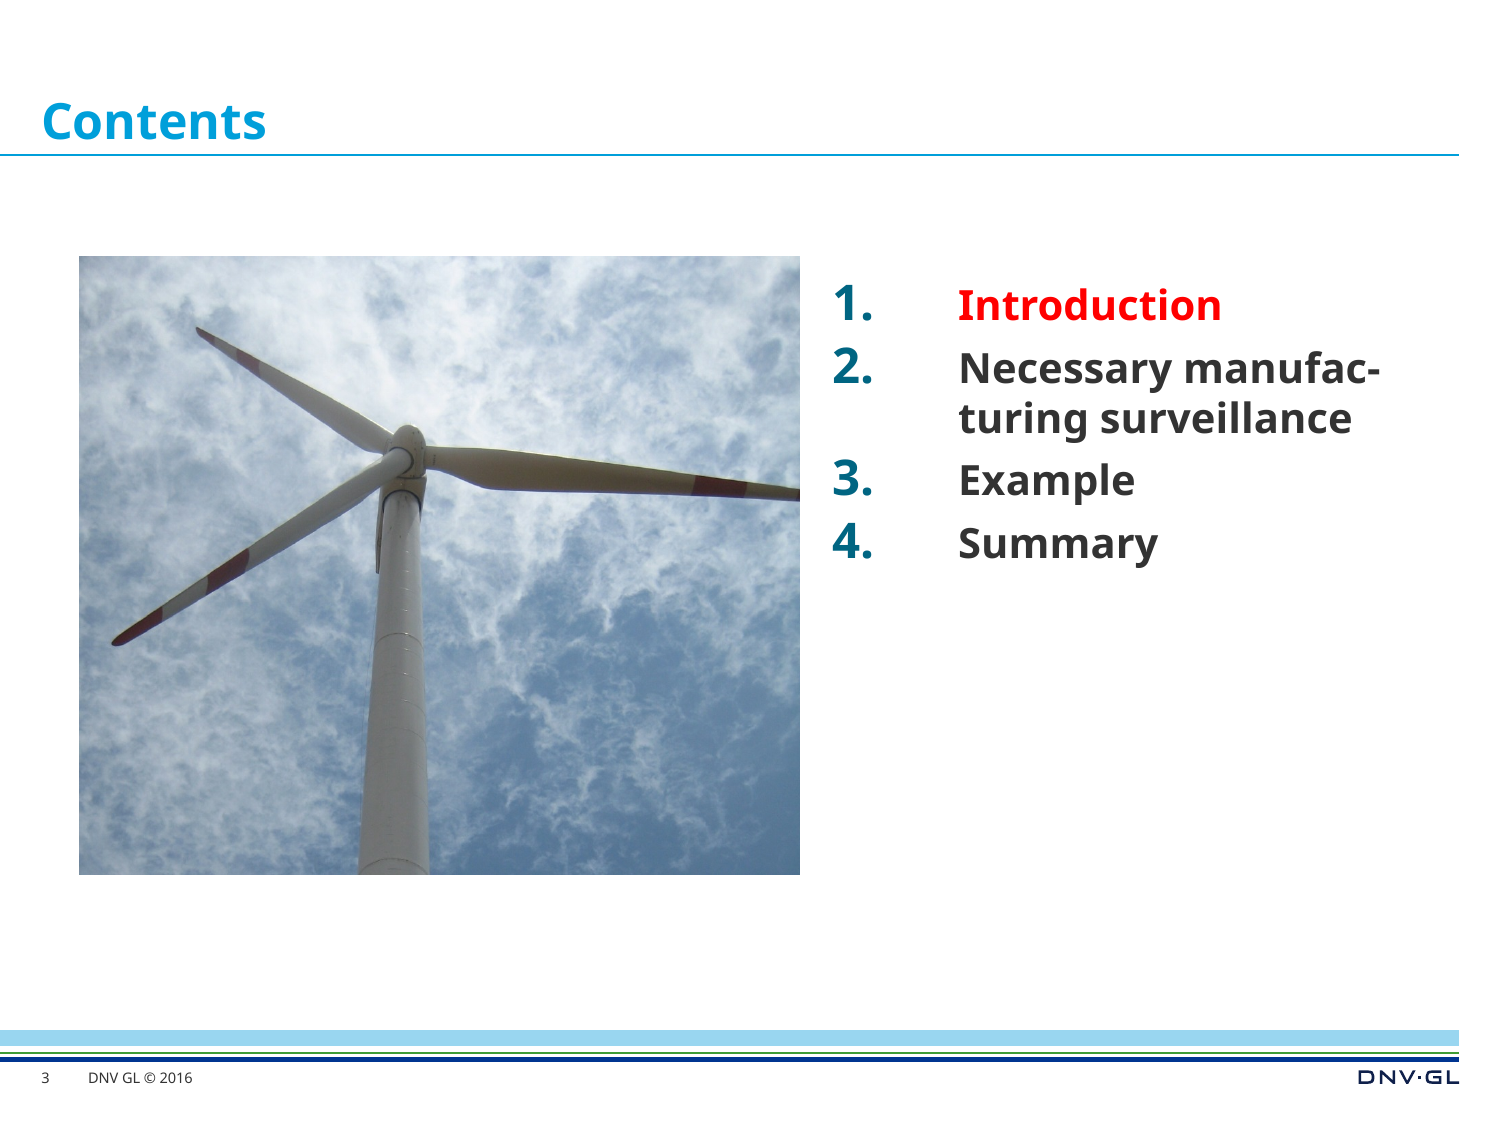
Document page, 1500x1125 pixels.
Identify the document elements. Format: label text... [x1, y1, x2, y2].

slide_number 3 [41, 1069, 81, 1099]
text_box Introduction Necessary manufac-turing surveillance Example Summary [832, 278, 1471, 823]
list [79, 256, 801, 875]
title Contents [41, 39, 1459, 150]
